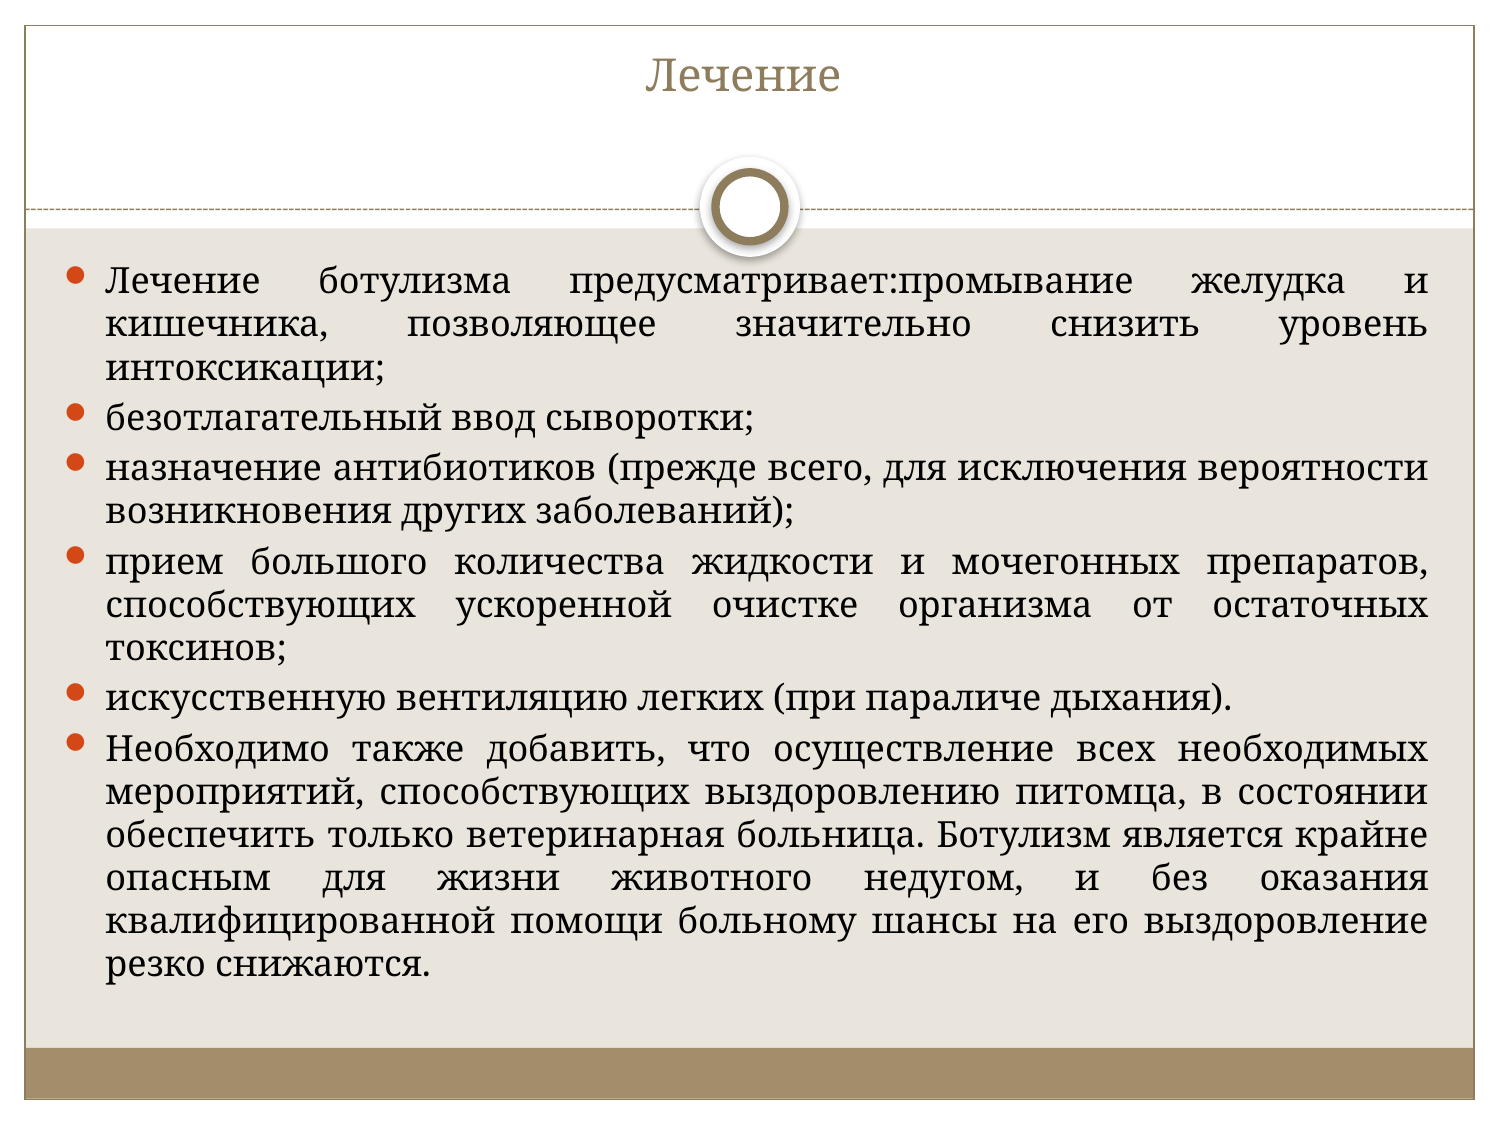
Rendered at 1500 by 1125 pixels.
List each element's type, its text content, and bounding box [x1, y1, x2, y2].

title Лечение [49, 37, 1450, 162]
list Лечение ботулизма предусматривает:промывание желудка и кишечника, позволяющее значительно снизить уровень интоксикации; безотлагательный ввод сыворотки; назначение антибиотиков (прежде всего, для исключения вероятности возникновения других заболеваний); прием большого количества жидкости и мочегонных препаратов, способствующих ускоренной очистке организма от остаточных токсинов; искусственную вентиляцию легких (при параличе дыхания). Необходимо также добавить, что осуществление всех необходимых мероприятий, способствующих выздоровлению питомца, в состоянии обеспечить только ветеринарная больница. Ботулизм является крайне опасным для жизни животного недугом, и без оказания квалифицированной помощи больному шансы на его выздоровление резко снижаются. [49, 250, 1445, 1001]
